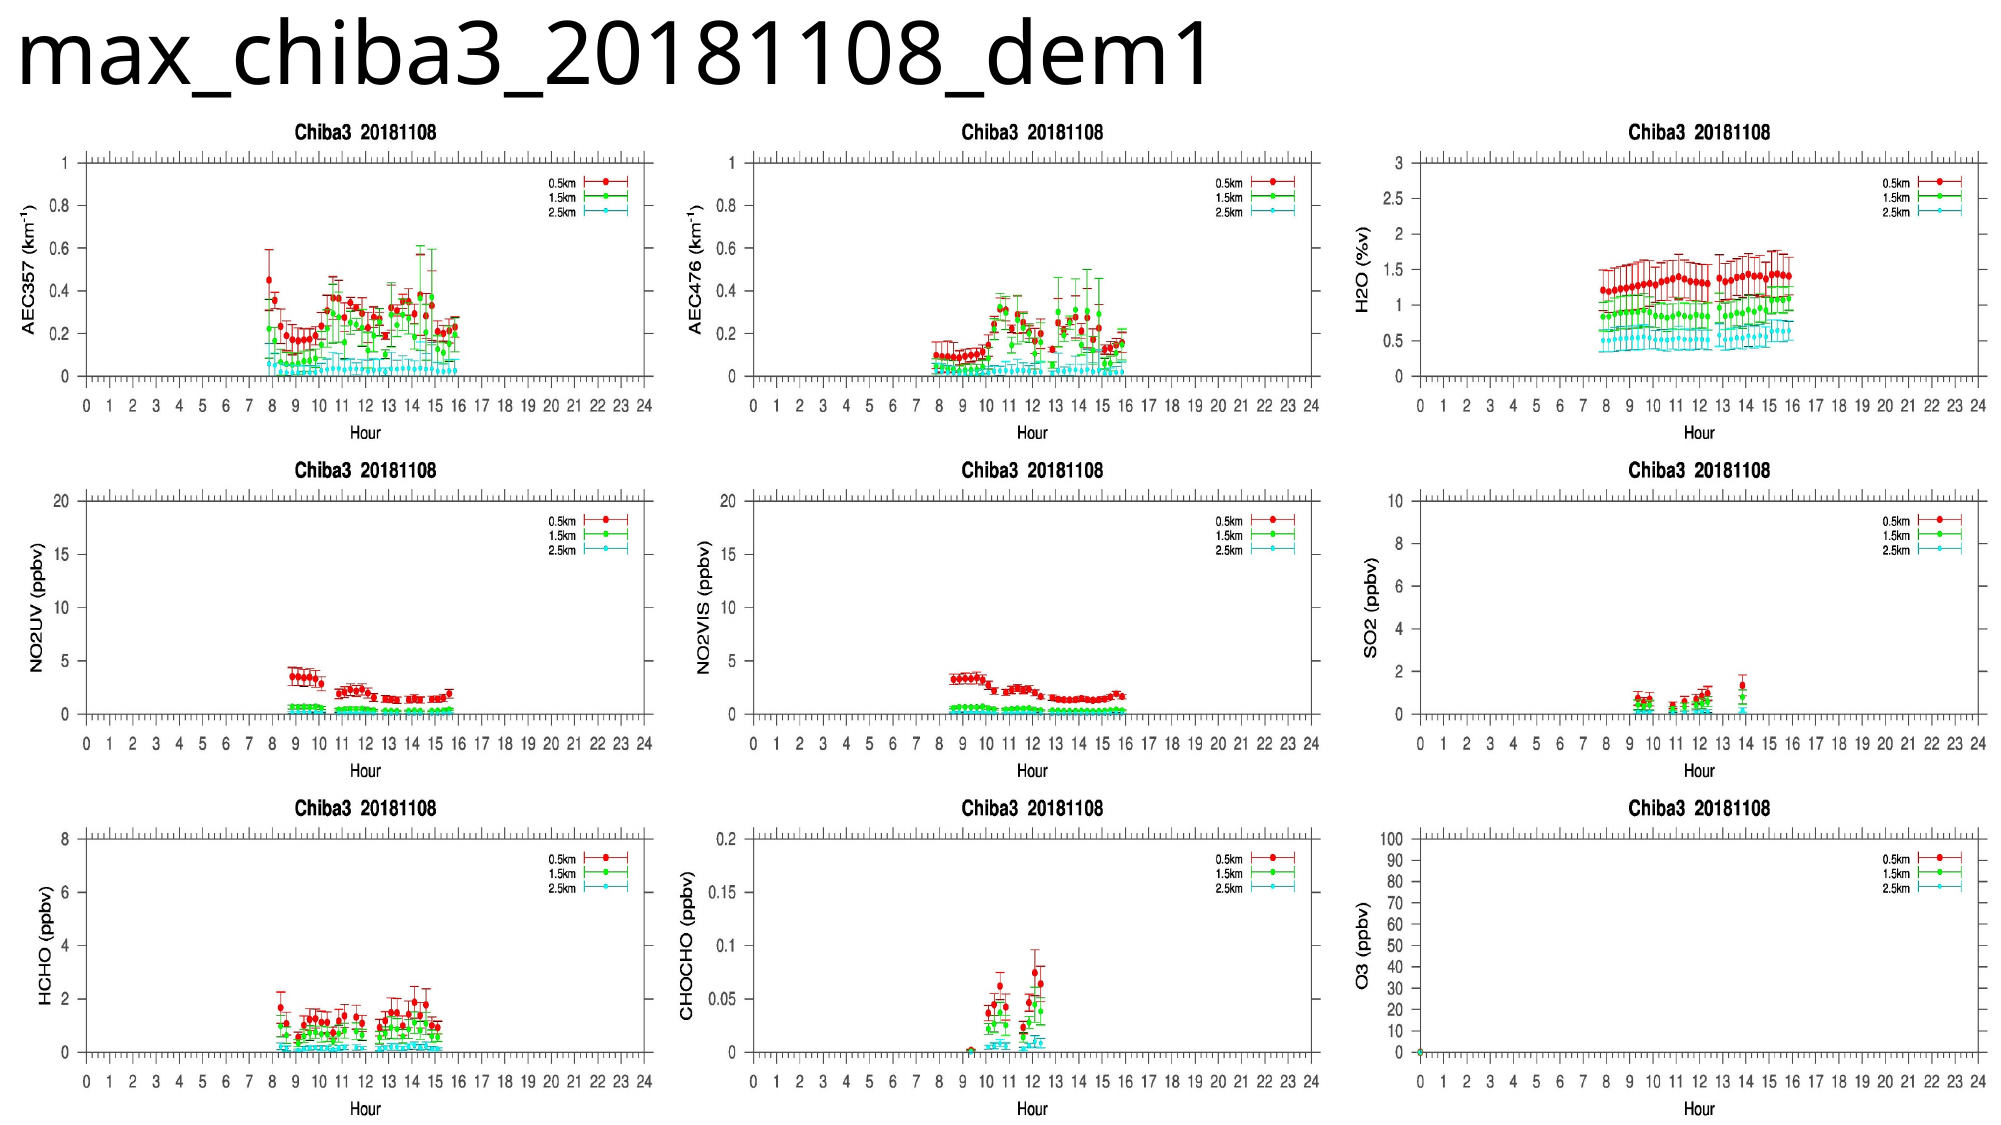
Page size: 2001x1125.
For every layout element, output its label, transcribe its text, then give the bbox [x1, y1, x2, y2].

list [0, 111, 2000, 1125]
title max_chiba3_20181108_dem1 [0, 0, 1725, 111]
